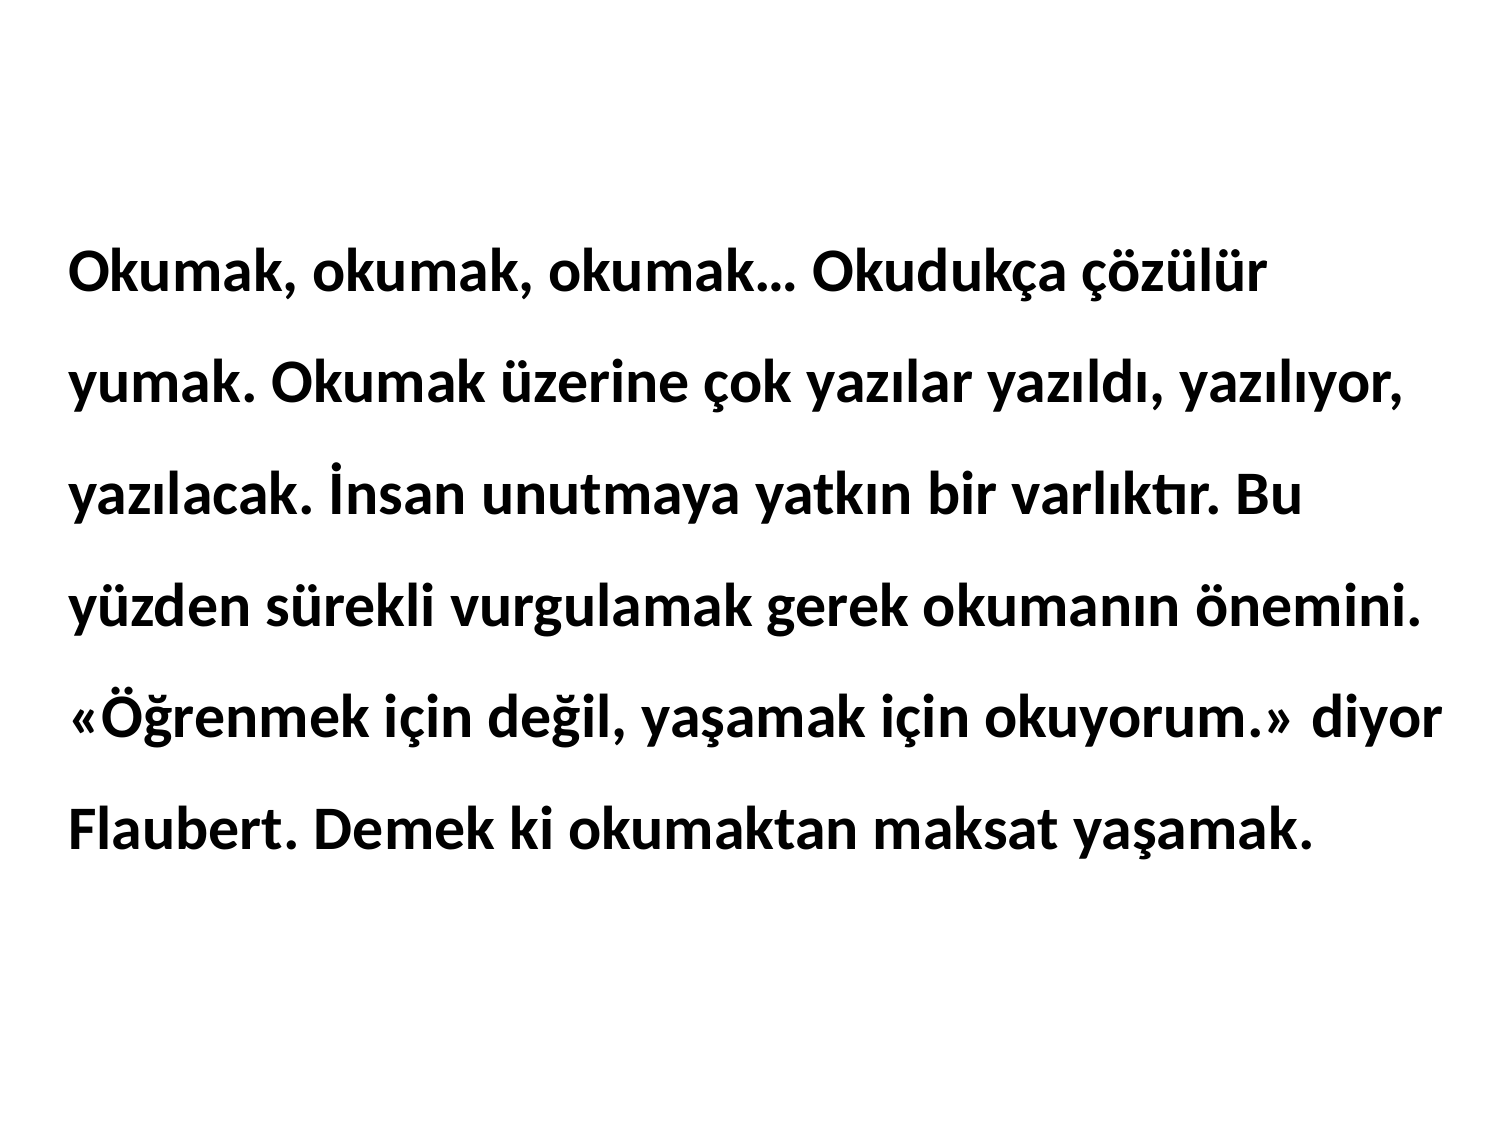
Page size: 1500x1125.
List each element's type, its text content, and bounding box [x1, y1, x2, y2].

list Okumak, okumak, okumak… Okudukça çözülür yumak. Okumak üzerine çok yazılar yazıldı, yazılıyor, yazılacak. İnsan unutmaya yatkın bir varlıktır. Bu yüzden sürekli vurgulamak gerek okumanın önemini. «Öğrenmek için değil, yaşamak için okuyorum.» diyor Flaubert. Demek ki okumaktan maksat yaşamak. [53, 184, 1479, 927]
